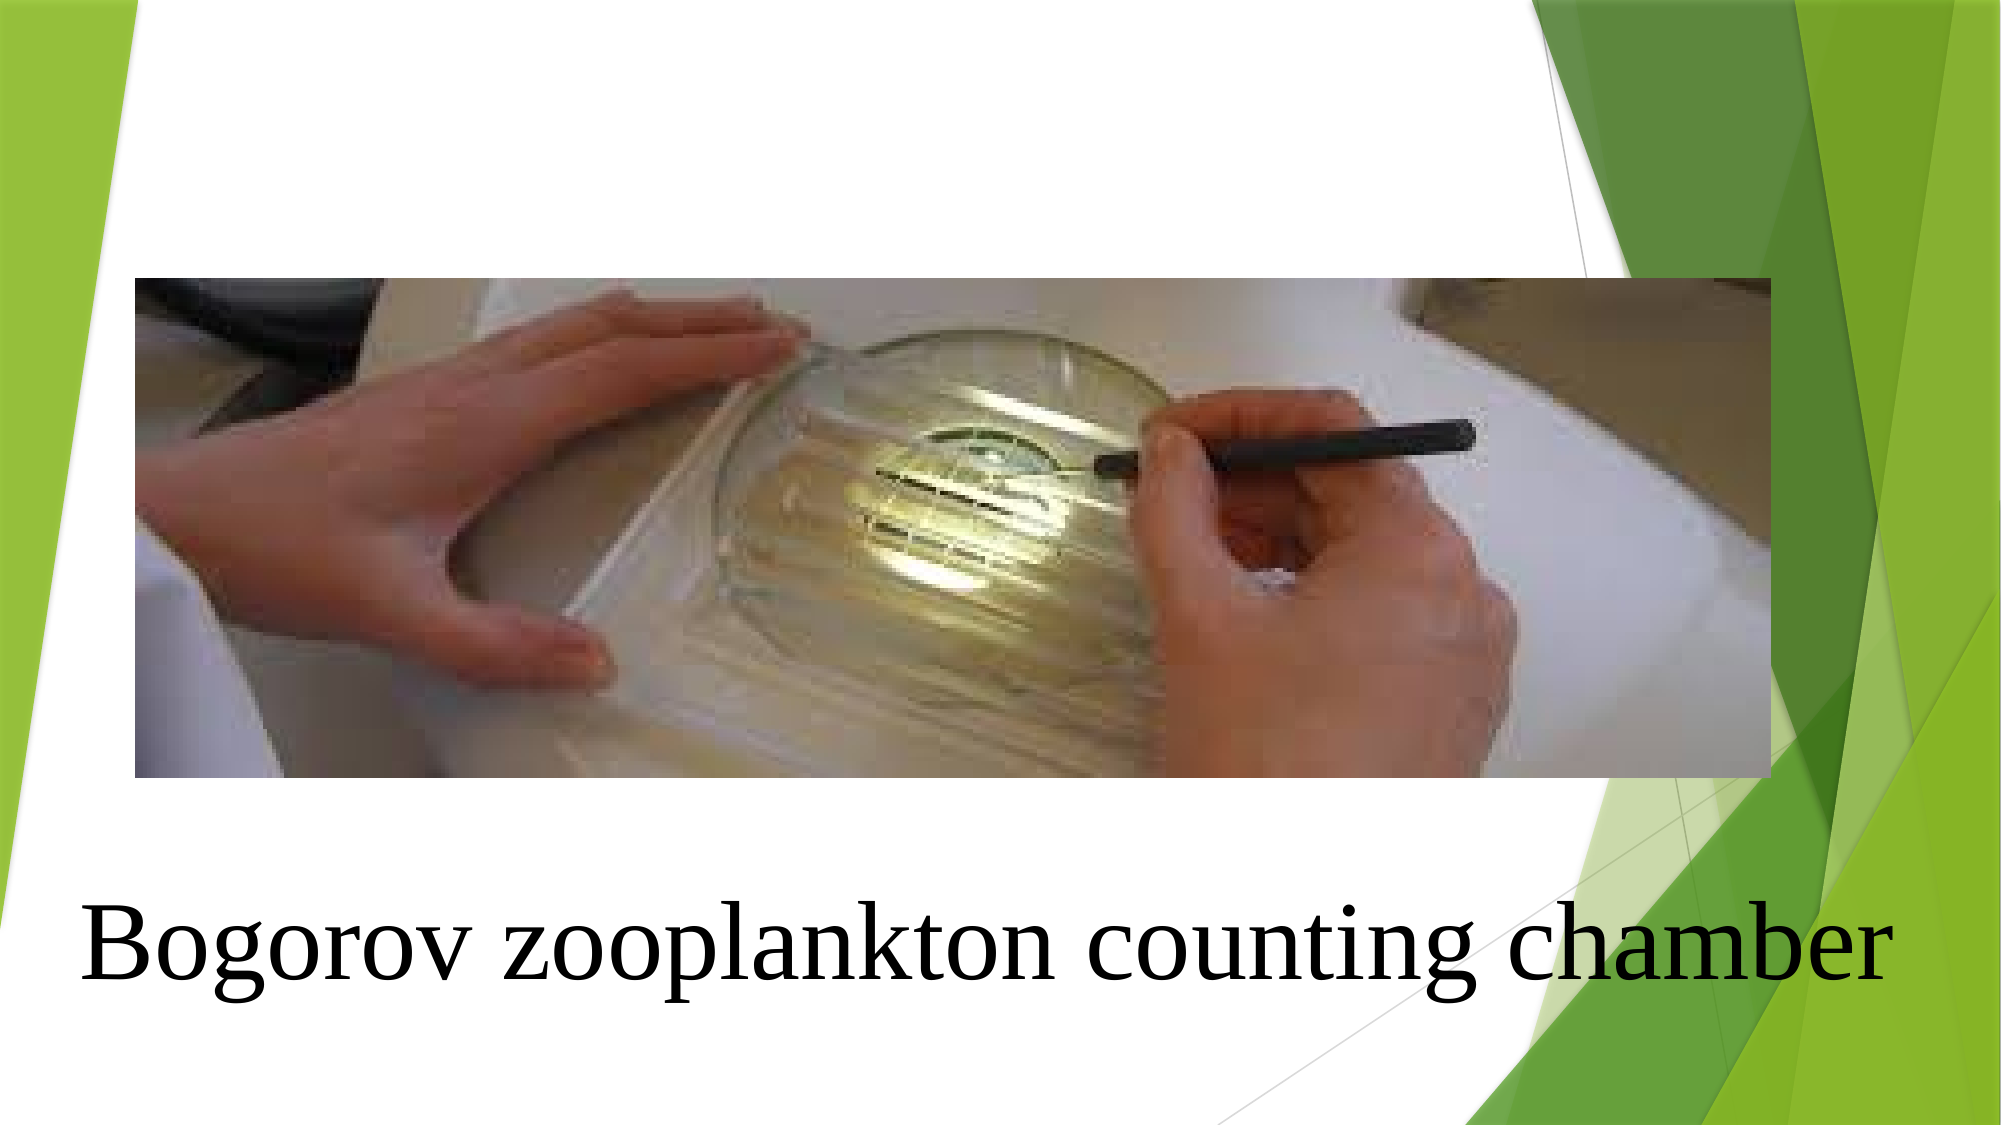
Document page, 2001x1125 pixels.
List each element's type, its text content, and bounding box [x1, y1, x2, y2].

picture [134, 277, 1771, 778]
text_box Bogorov zooplankton counting chamber [64, 859, 1980, 1010]
